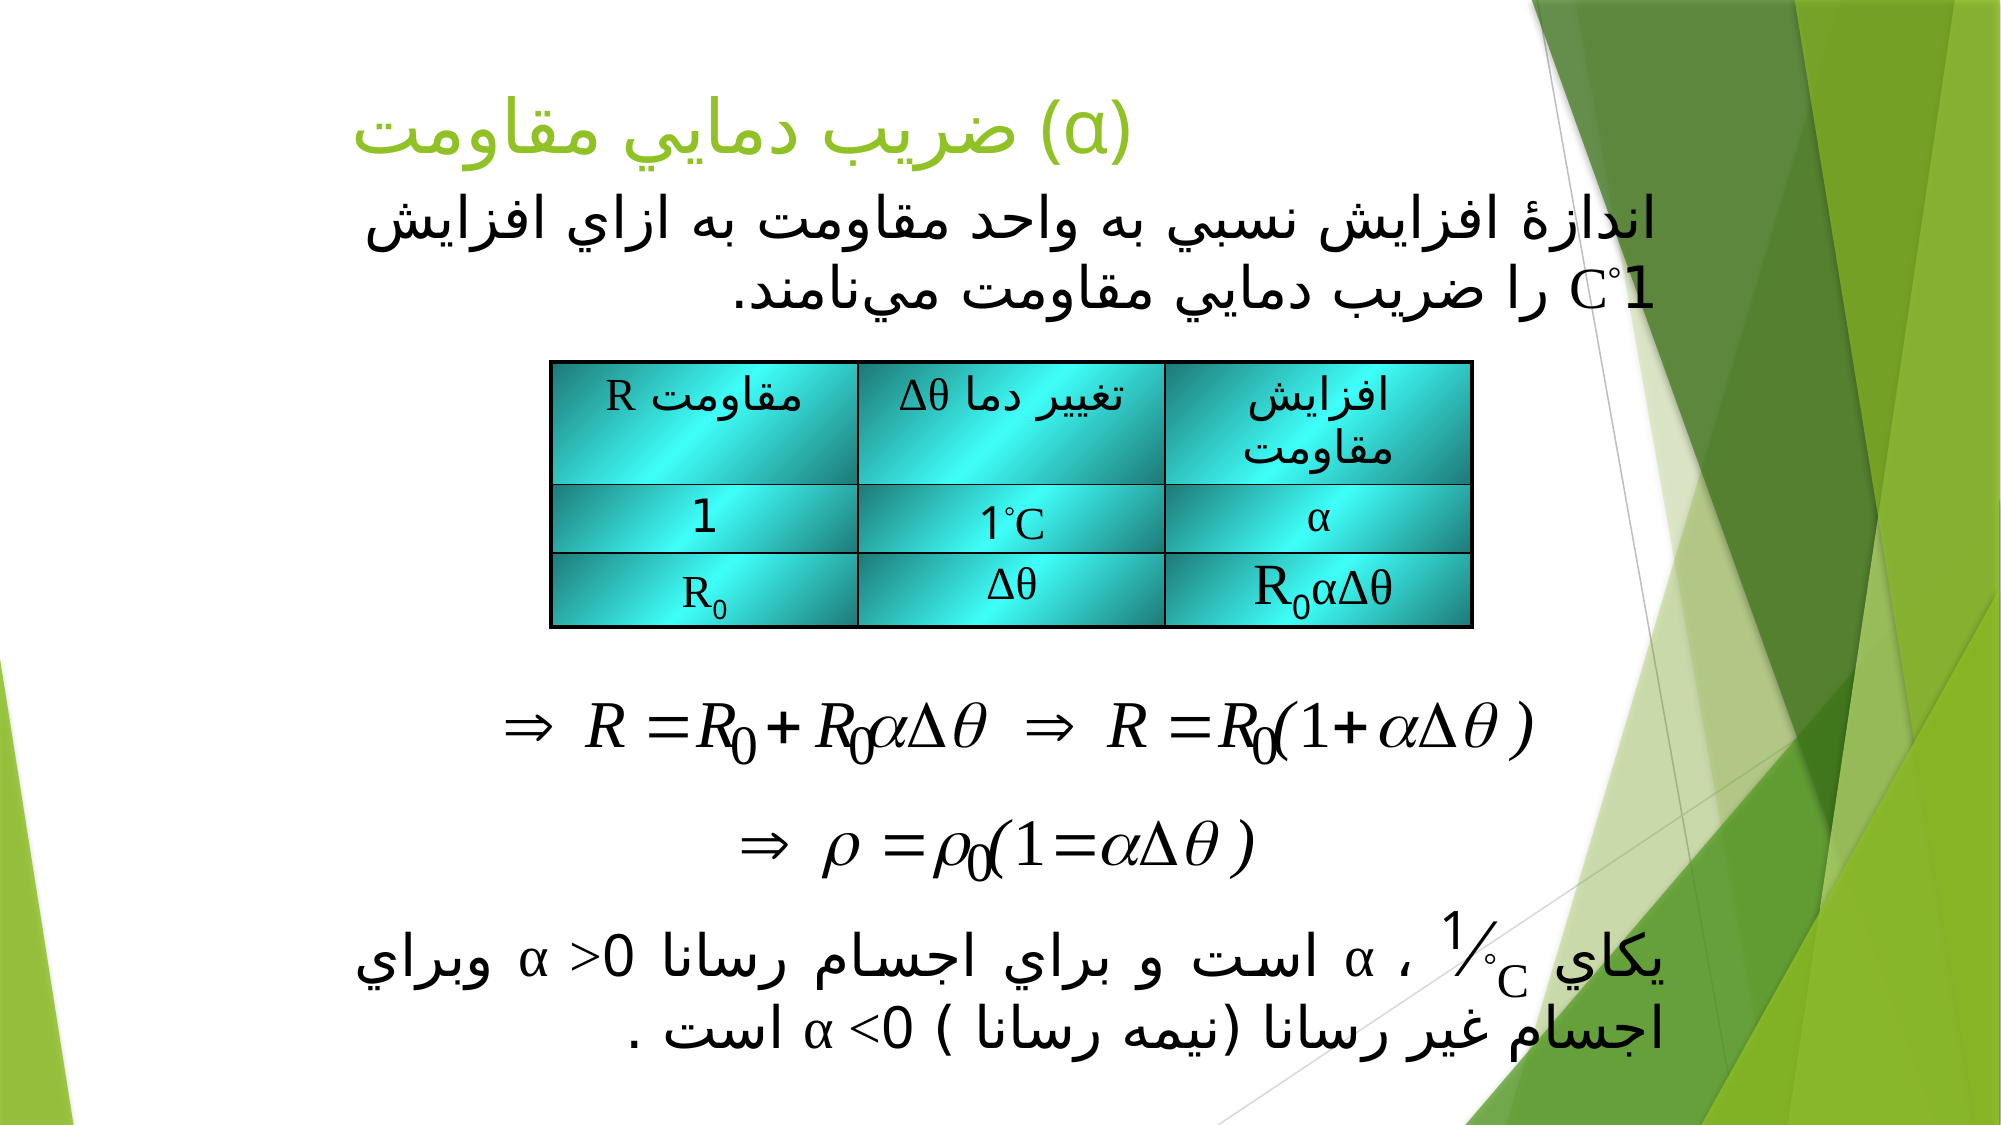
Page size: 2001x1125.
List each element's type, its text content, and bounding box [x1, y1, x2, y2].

table_cell [1166, 554, 1238, 625]
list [493, 680, 1001, 776]
table_cell 1 [553, 485, 857, 552]
title ضريب دمايي مقاومت (α) [336, 70, 1686, 208]
table_header افزايش مقاومت [1166, 364, 1470, 484]
table_cell α [1166, 485, 1470, 552]
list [730, 798, 1263, 894]
table_header تغيير دما Δθ [859, 364, 1164, 484]
table_cell [1409, 554, 1470, 625]
text_box R0αΔθ [1238, 538, 1409, 634]
text_box اندازۀ افزايش نسبي به واحد مقاومت به ازاي افزايش 1°C را ضريب دمايي مقاومت مي‌نامند. [326, 172, 1674, 328]
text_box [1015, 680, 1544, 776]
table_cell R0 [553, 554, 857, 625]
table_cell 1°C [859, 485, 1164, 552]
text_box يكاي α ، 1⁄°C است و براي اجسام رسانا α >0 وبراي اجسام غير رسانا (نيمه رسانا ) α <0 است . [334, 881, 1681, 1069]
table_header مقاومت R [553, 364, 857, 484]
table_cell Δθ [859, 554, 1164, 625]
